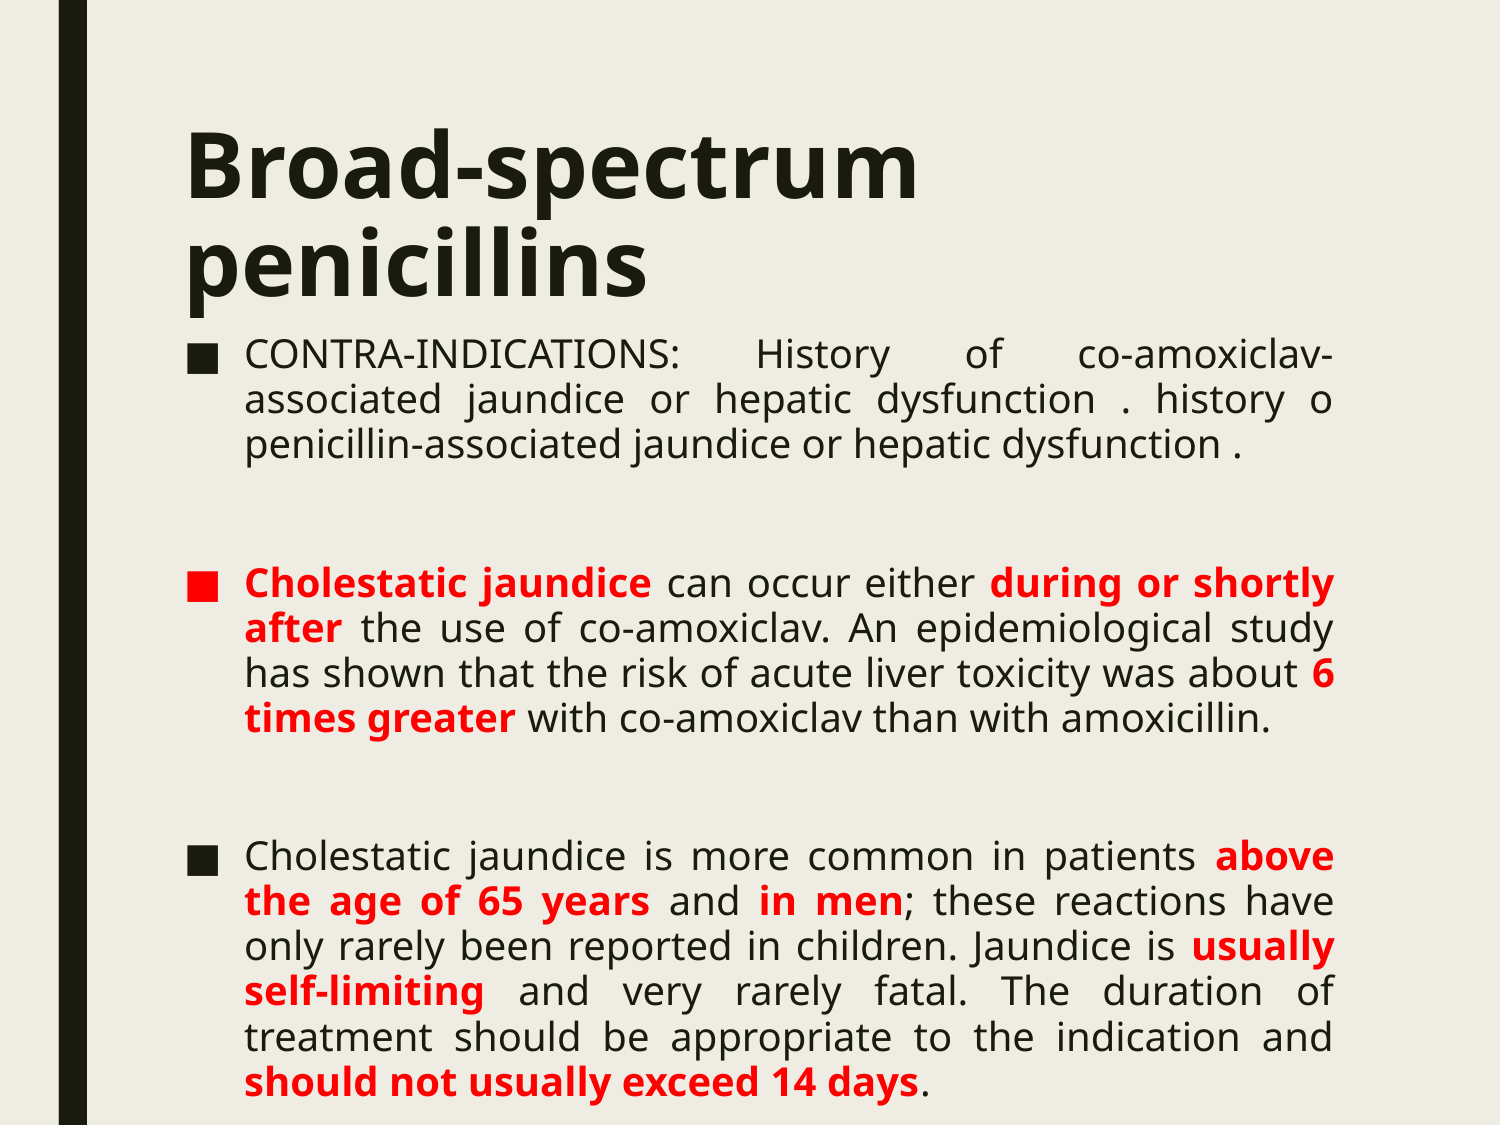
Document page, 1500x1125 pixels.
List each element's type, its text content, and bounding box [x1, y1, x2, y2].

title Broad-spectrum penicillins [168, 112, 1351, 324]
list CONTRA-INDICATIONS: History of co-amoxiclav-associated jaundice or hepatic dysfunction . history o penicillin-associated jaundice or hepatic dysfunction . Cholestatic jaundice can occur either during or shortly after the use of co-amoxiclav. An epidemiological study has shown that the risk of acute liver toxicity was about 6 times greater with co-amoxiclav than with amoxicillin. Cholestatic jaundice is more common in patients above the age of 65 years and in men; these reactions have only rarely been reported in children. Jaundice is usually self-limiting and very rarely fatal. The duration of treatment should be appropriate to the indication and should not usually exceed 14 days. [168, 324, 1351, 1125]
